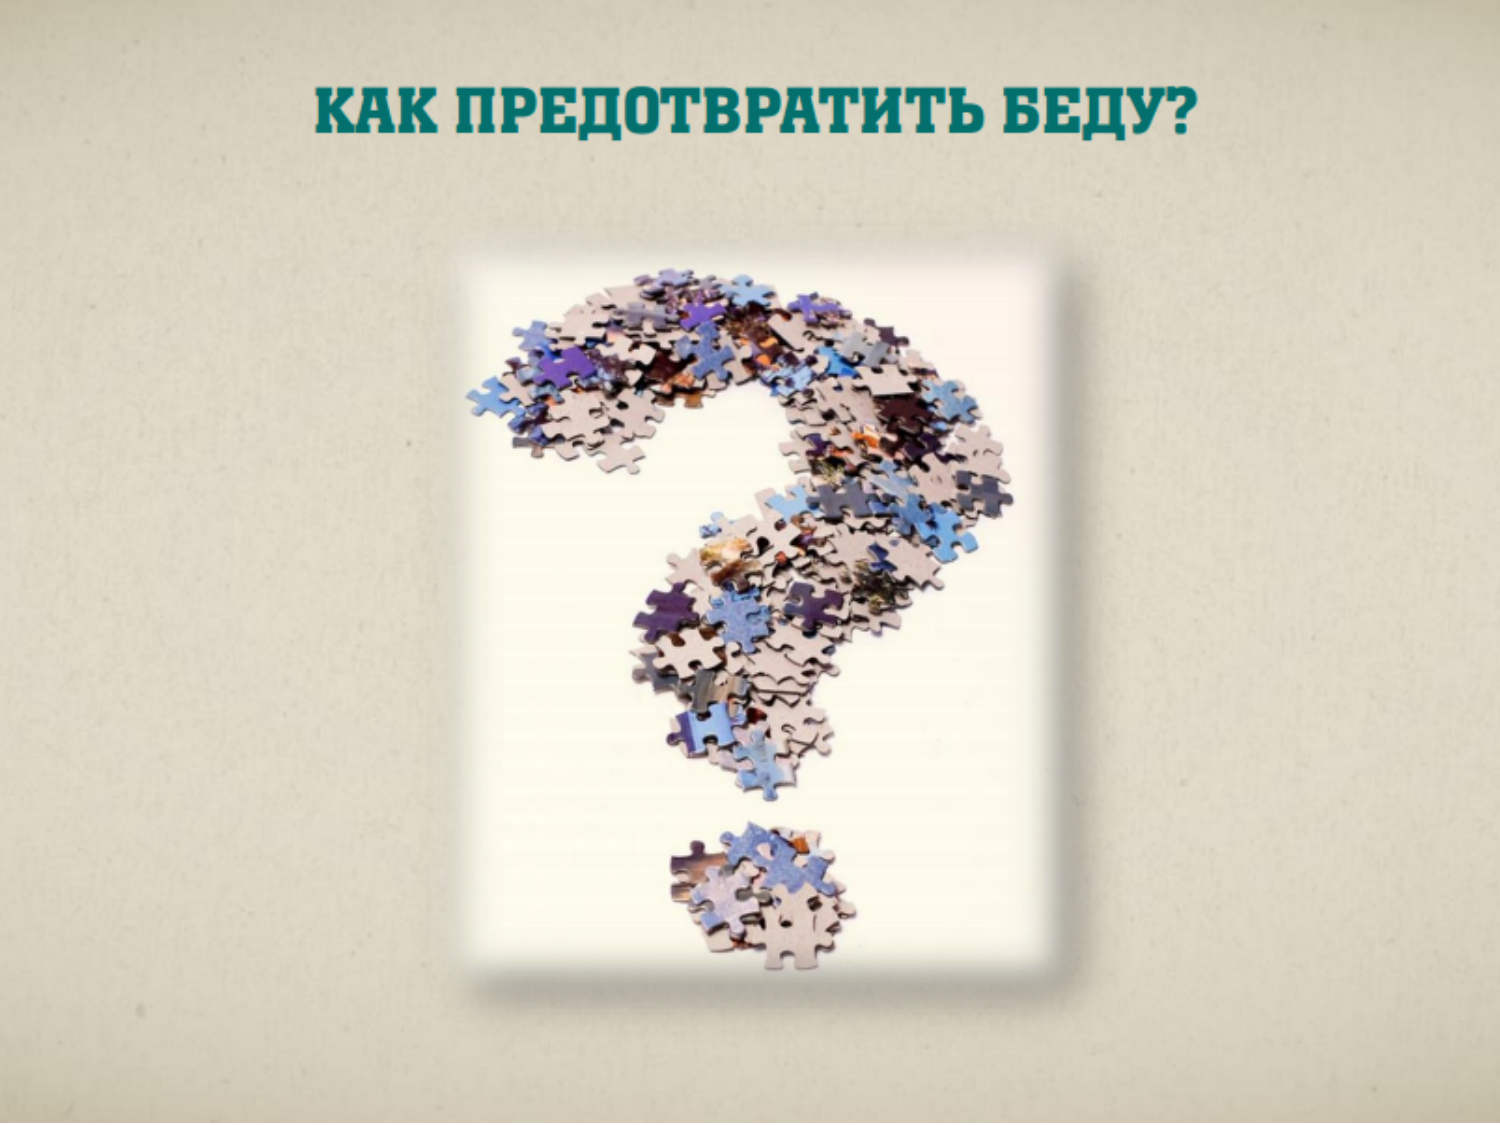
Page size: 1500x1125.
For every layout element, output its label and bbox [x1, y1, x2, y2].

list [0, 0, 1500, 1123]
